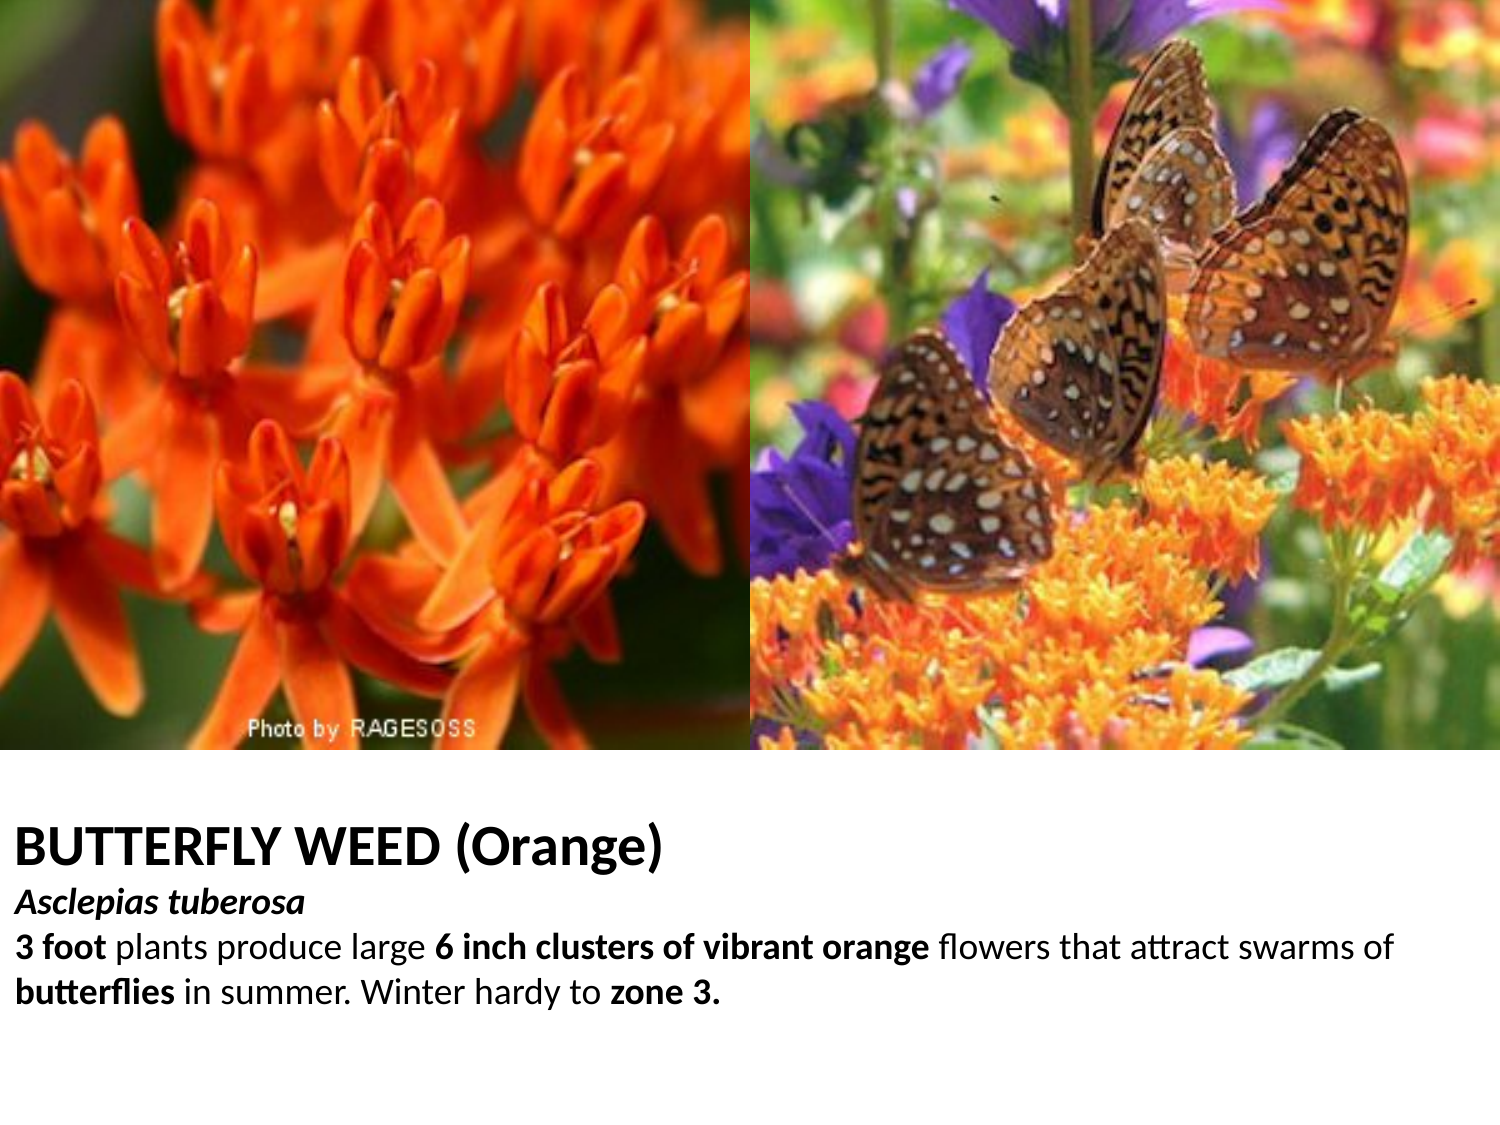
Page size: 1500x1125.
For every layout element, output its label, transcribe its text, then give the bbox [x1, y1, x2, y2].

picture [0, 0, 1500, 751]
text_box BUTTERFLY WEED (Orange) Asclepias tuberosa 3 foot plants produce large 6 inch clusters of vibrant orange flowers that attract swarms of butterflies in summer. Winter hardy to zone 3. [0, 800, 1500, 1020]
